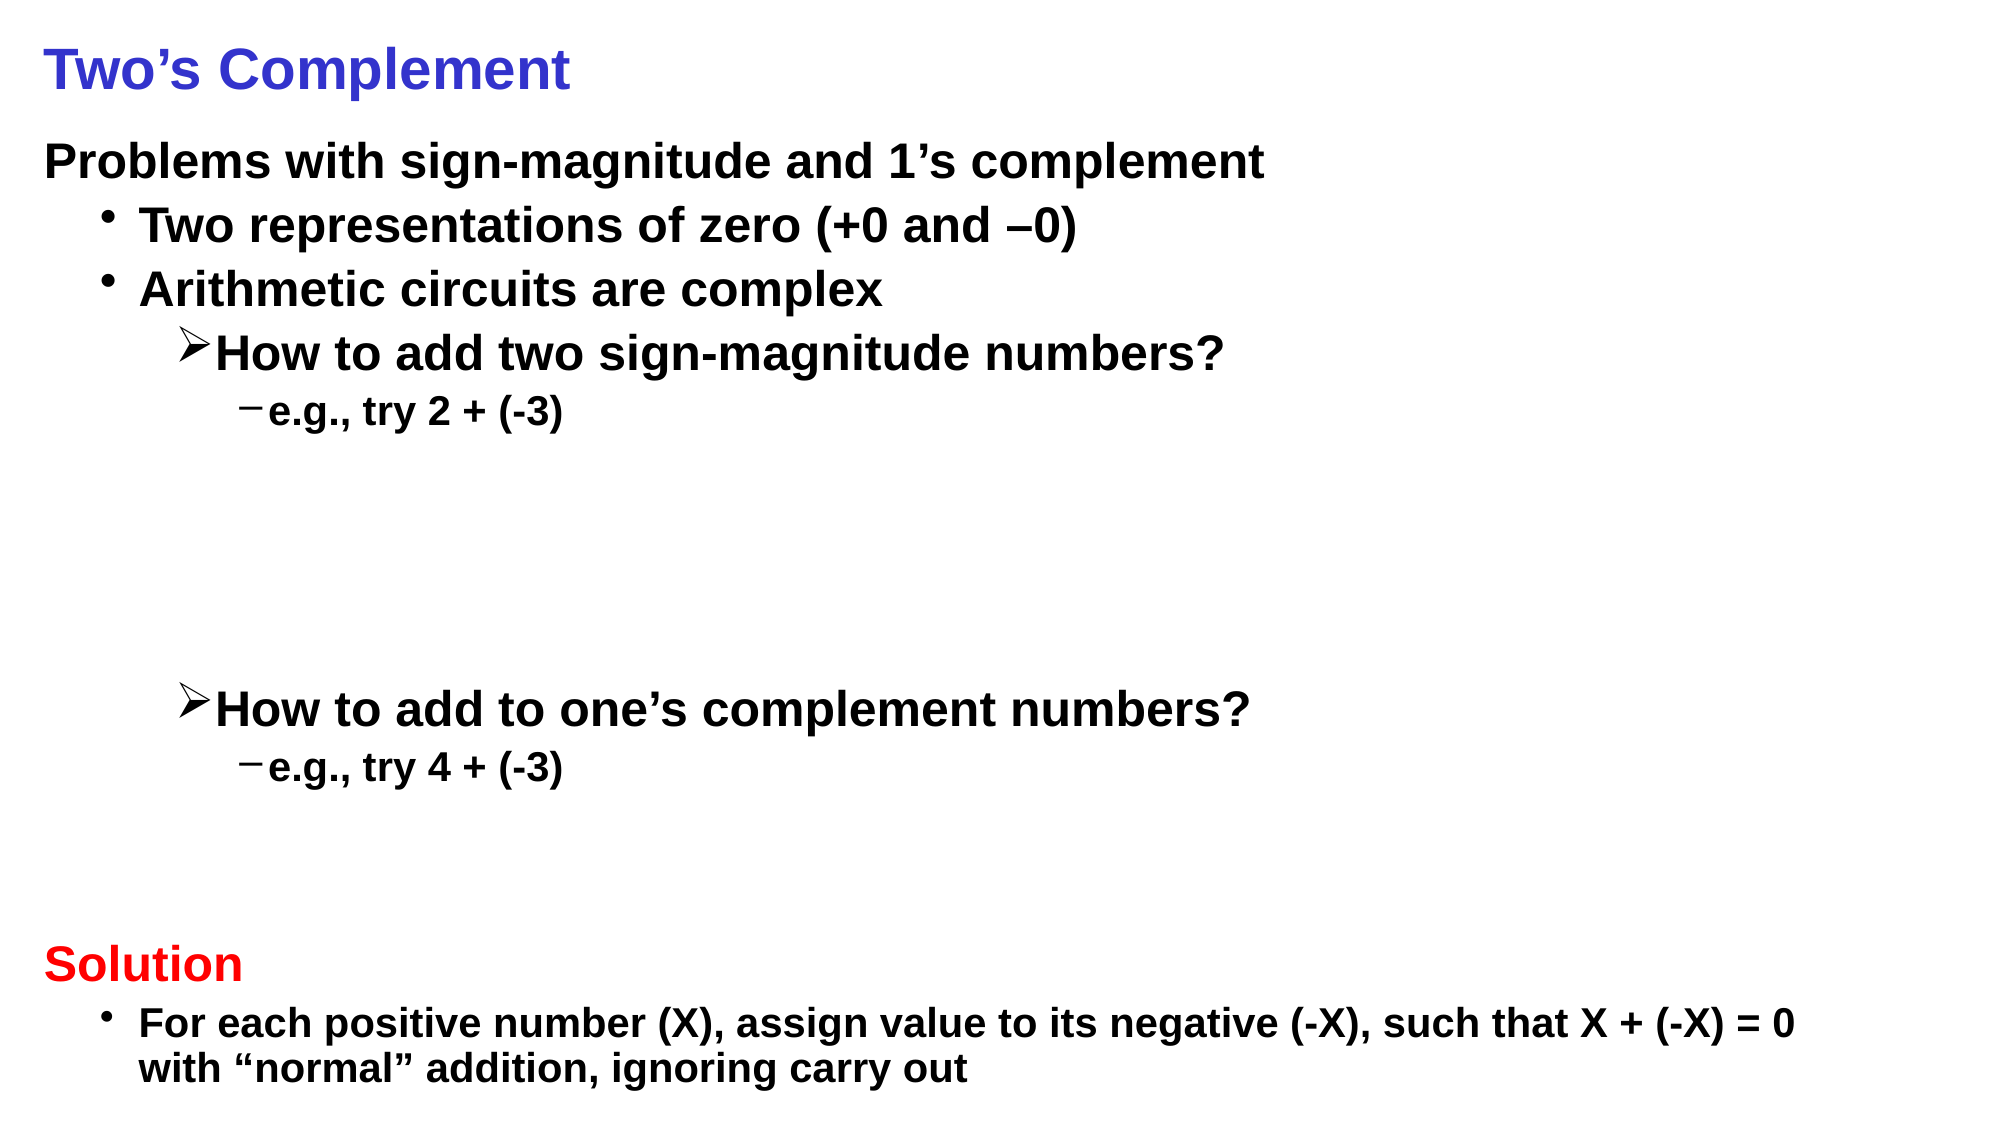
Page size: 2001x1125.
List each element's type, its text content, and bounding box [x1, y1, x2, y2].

title Two’s Complement [28, 22, 1929, 110]
list Problems with sign-magnitude and 1’s complement Two representations of zero (+0 and –0) Arithmetic circuits are complex How to add two sign-magnitude numbers? e.g., try 2 + (-3) How to add to one’s complement numbers? e.g., try 4 + (-3) Solution For each positive number (X), assign value to its negative (-X), such that X + (-X) = 0 with “normal” addition, ignoring carry out [28, 127, 1884, 771]
